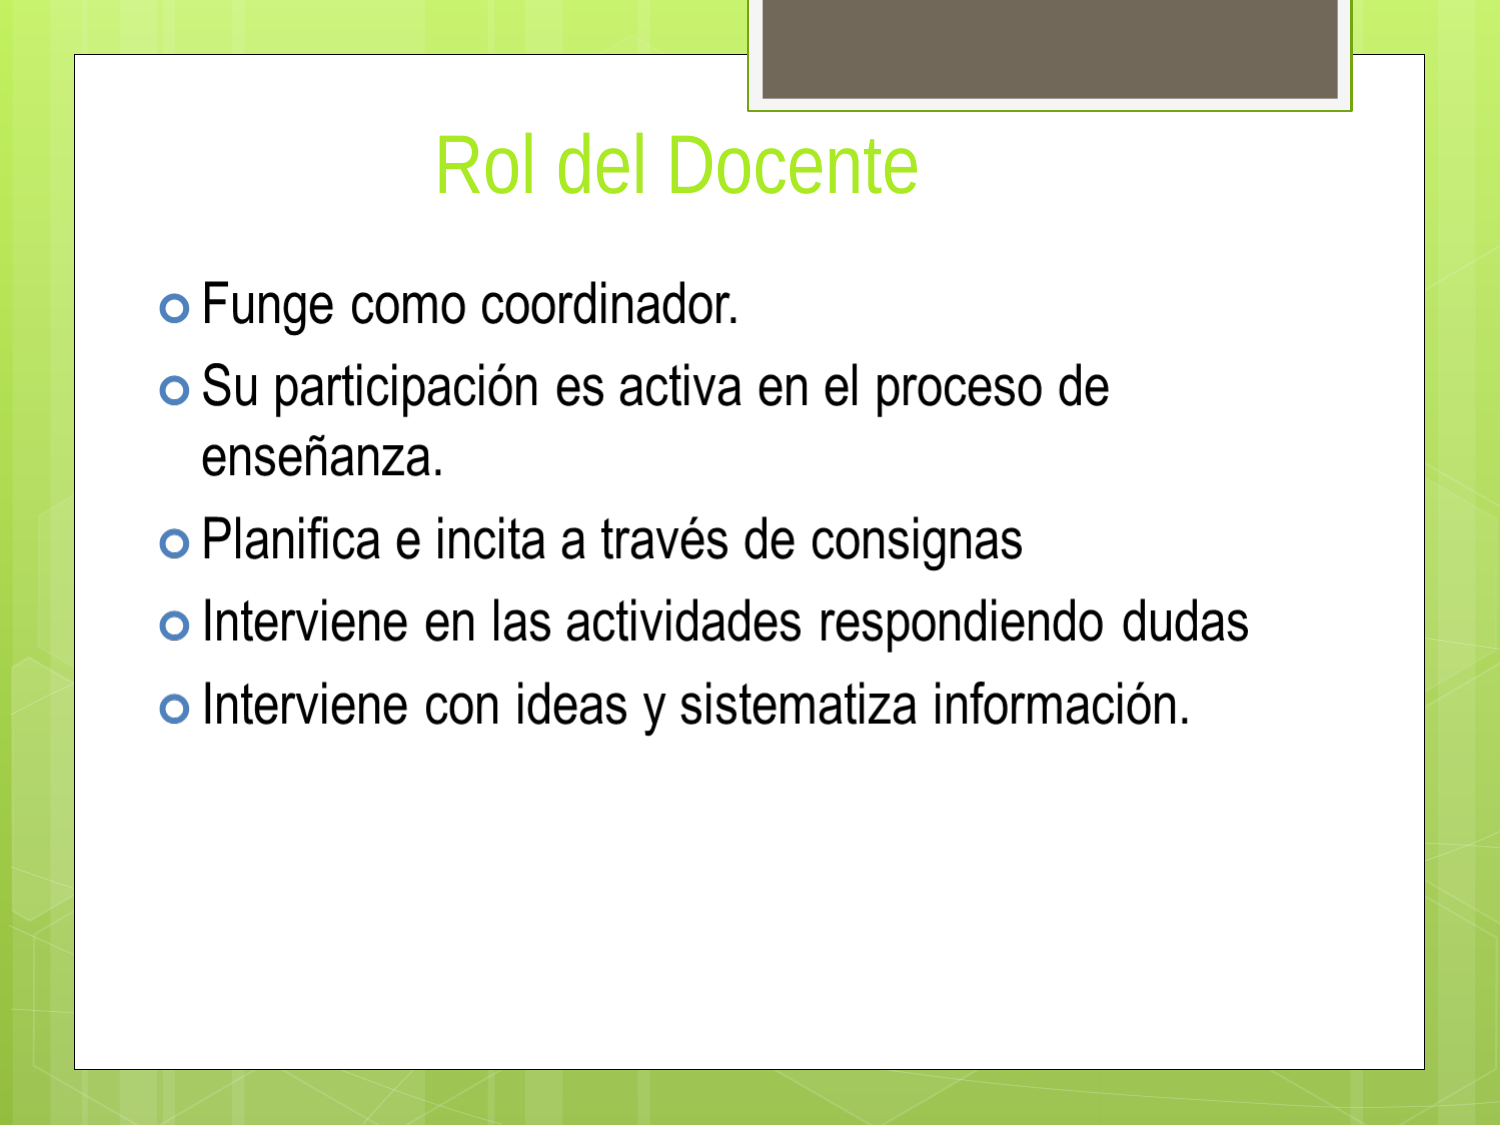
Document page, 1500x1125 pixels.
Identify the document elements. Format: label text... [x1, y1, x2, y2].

text_box Rol del Docente [75, 103, 1300, 291]
picture [133, 249, 1367, 1059]
